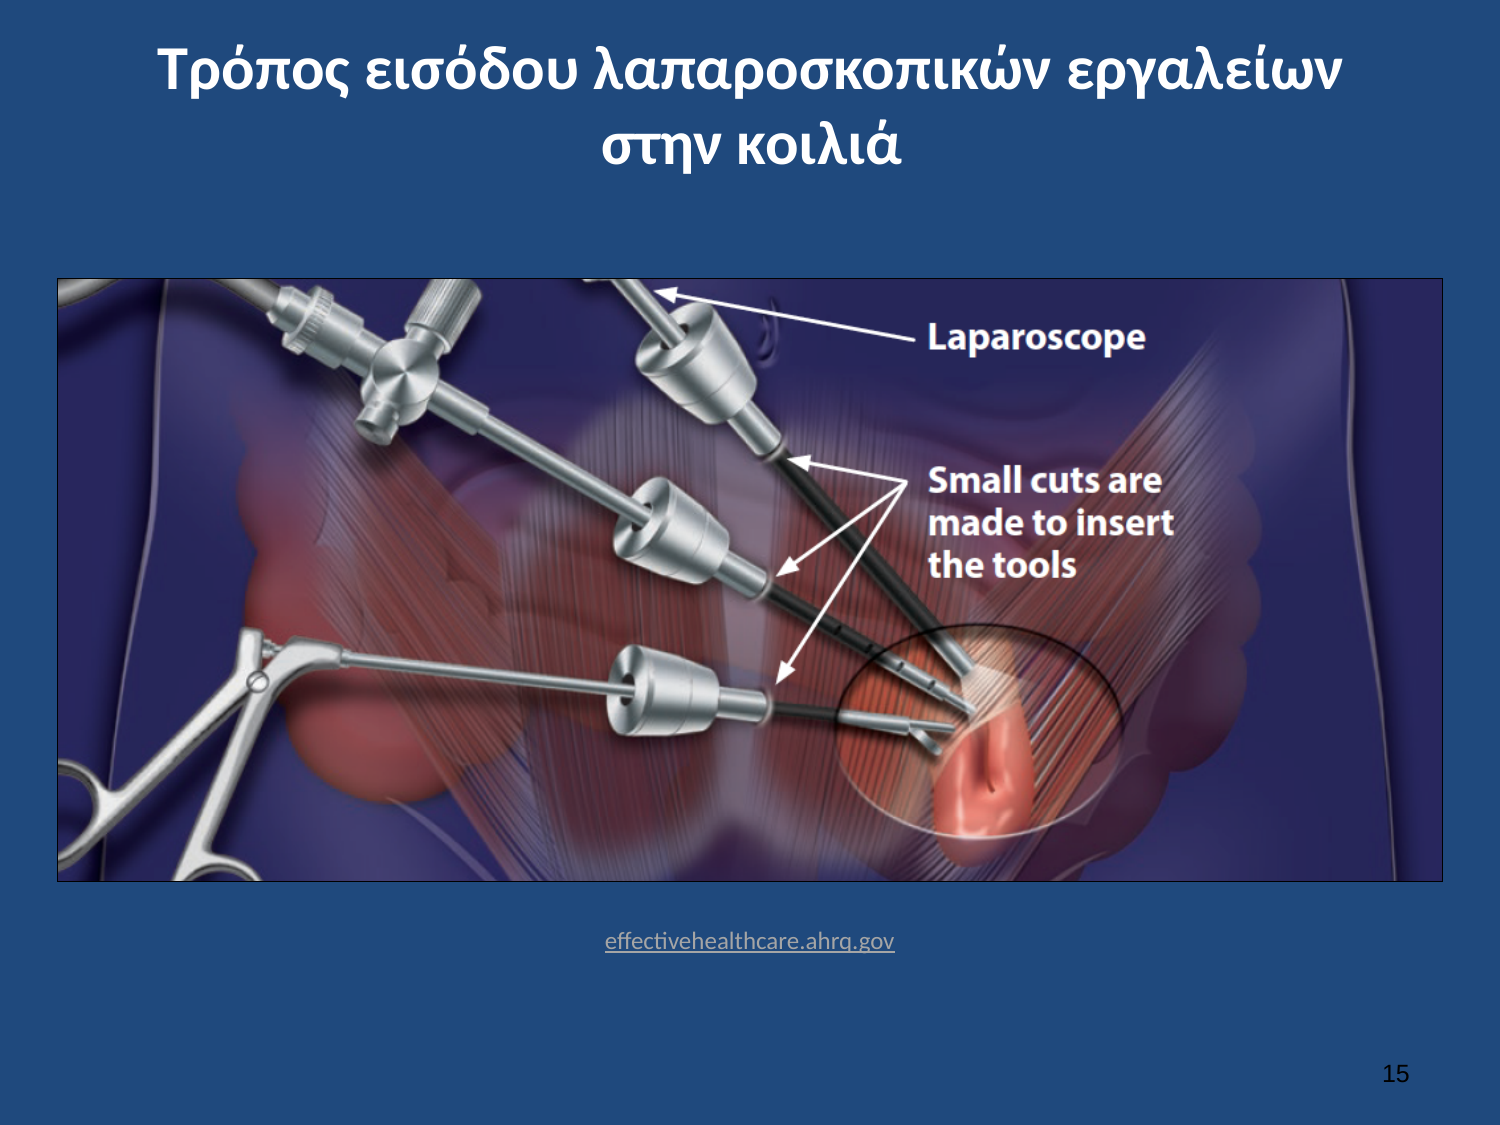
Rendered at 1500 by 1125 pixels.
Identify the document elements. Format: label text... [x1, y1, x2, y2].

text_box effectivehealthcare.ahrq.gov [589, 917, 910, 962]
picture [57, 278, 1443, 882]
slide_number 14 [1074, 1042, 1425, 1103]
title Τρόπος εισόδου λαπαροσκοπικών εργαλείων στην κοιλιά [76, 19, 1427, 185]
